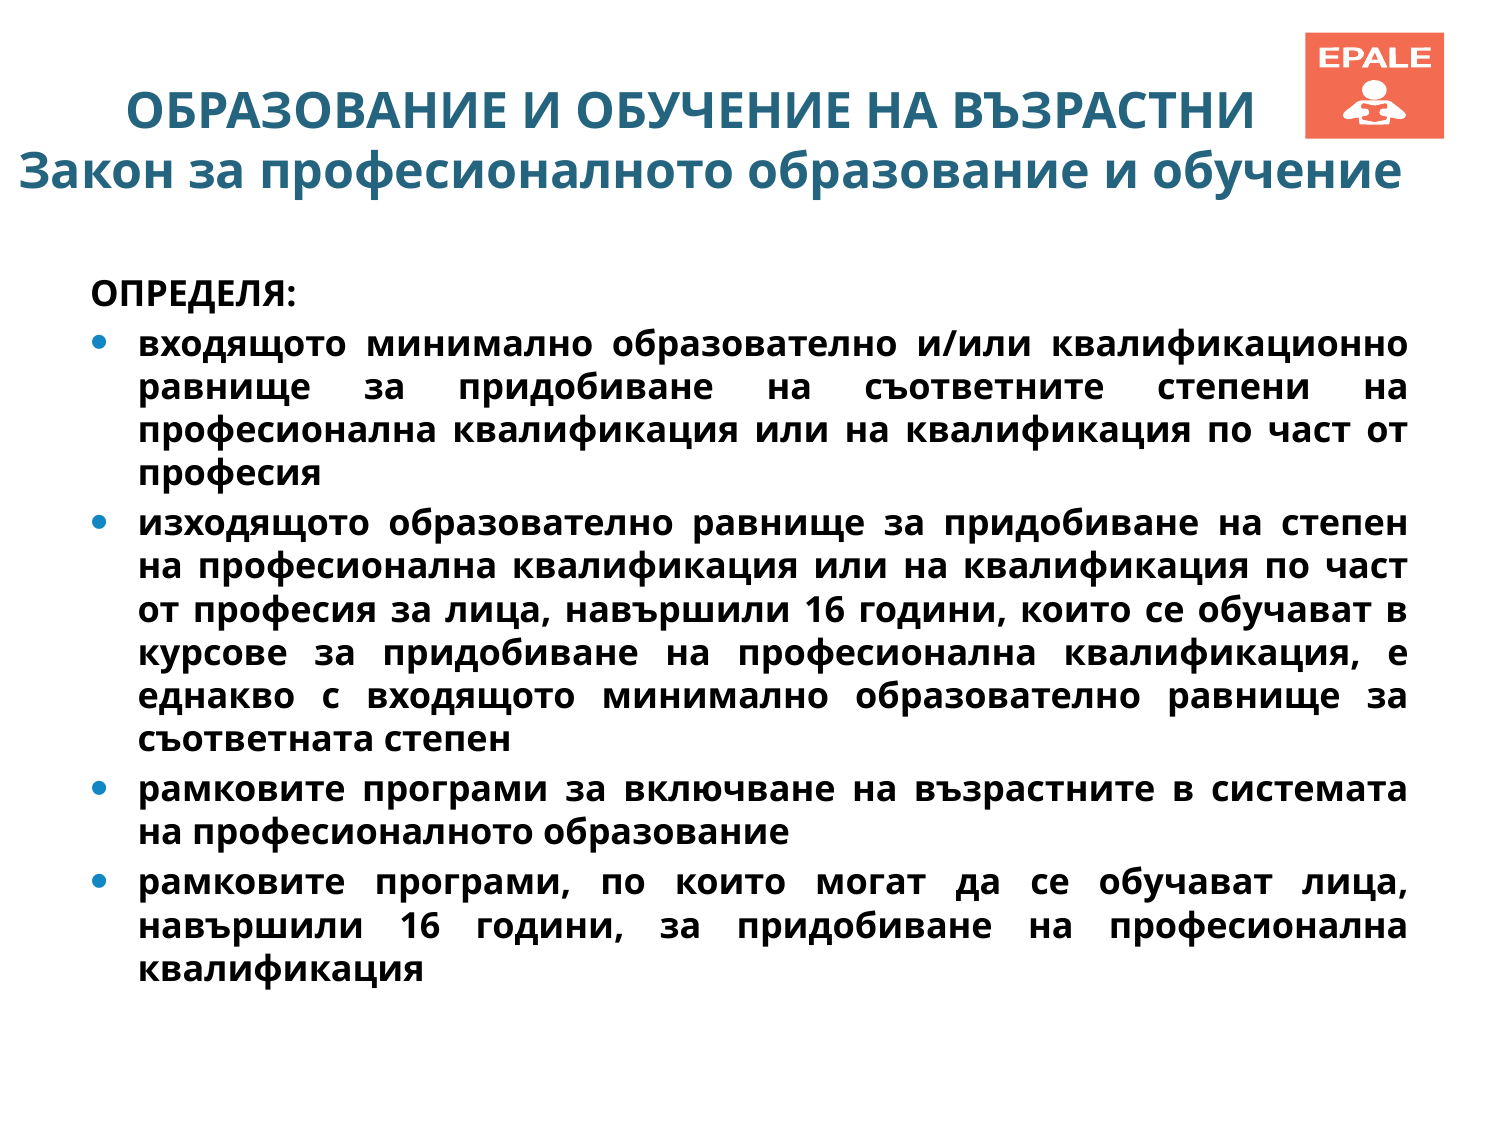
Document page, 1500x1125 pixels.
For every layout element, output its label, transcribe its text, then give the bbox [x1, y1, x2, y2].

title ОБРАЗОВАНИЕ И ОБУЧЕНИЕ НА ВЪЗРАСТНИ Закон за професионалното образование и обучение [0, 44, 1426, 233]
list ОПРЕДЕЛЯ: входящото минимално образователно и/или квалификационно равнище за придобиване на съответните степени на професионална квалификация или на квалификация по част от професия изходящото образователно равнище за придобиване на степен на професионална квалификация или на квалификация по част от професия за лица, навършили 16 години, които се обучават в курсове за придобиване на професионална квалификация, е еднакво с входящото минимално образователно равнище за съответната степен рамковите програми за включване на възрастните в системата на професионалното образование рамковите програми, по които могат да се обучават лица, навършили 16 години, за придобиване на професионална квалификация [74, 262, 1426, 1006]
picture [1304, 32, 1445, 139]
